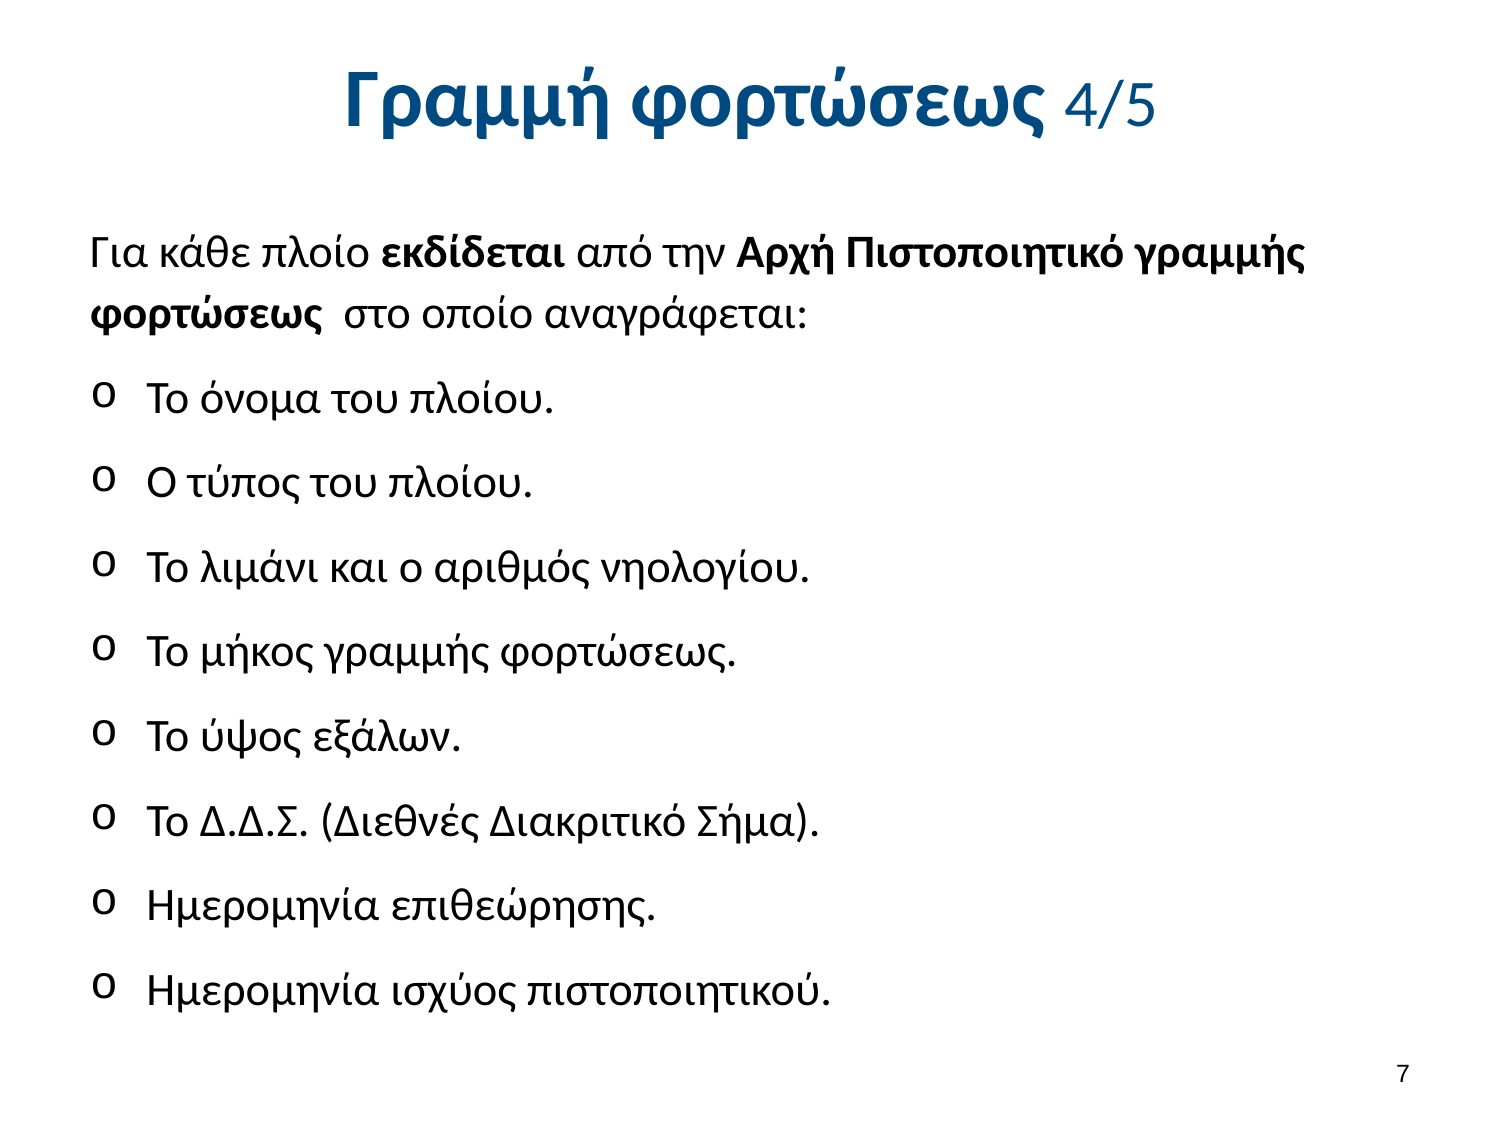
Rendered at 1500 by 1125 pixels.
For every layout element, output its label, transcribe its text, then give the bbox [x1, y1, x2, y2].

title Γραμμή φορτώσεως 4/5 [76, 19, 1427, 169]
list Για κάθε πλοίο εκδίδεται από την Αρχή Πιστοποιητικό γραμμής φορτώσεως στο οποίο αναγράφεται: Το όνομα του πλοίου. Ο τύπος του πλοίου. Το λιμάνι και ο αριθμός νηολογίου. Το μήκος γραμμής φορτώσεως. Το ύψος εξάλων. Το Δ.Δ.Σ. (Διεθνές Διακριτικό Σήμα). Ημερομηνία επιθεώρησης. Ημερομηνία ισχύος πιστοποιητικού. [75, 208, 1425, 1024]
slide_number 6 [1074, 1042, 1425, 1103]
